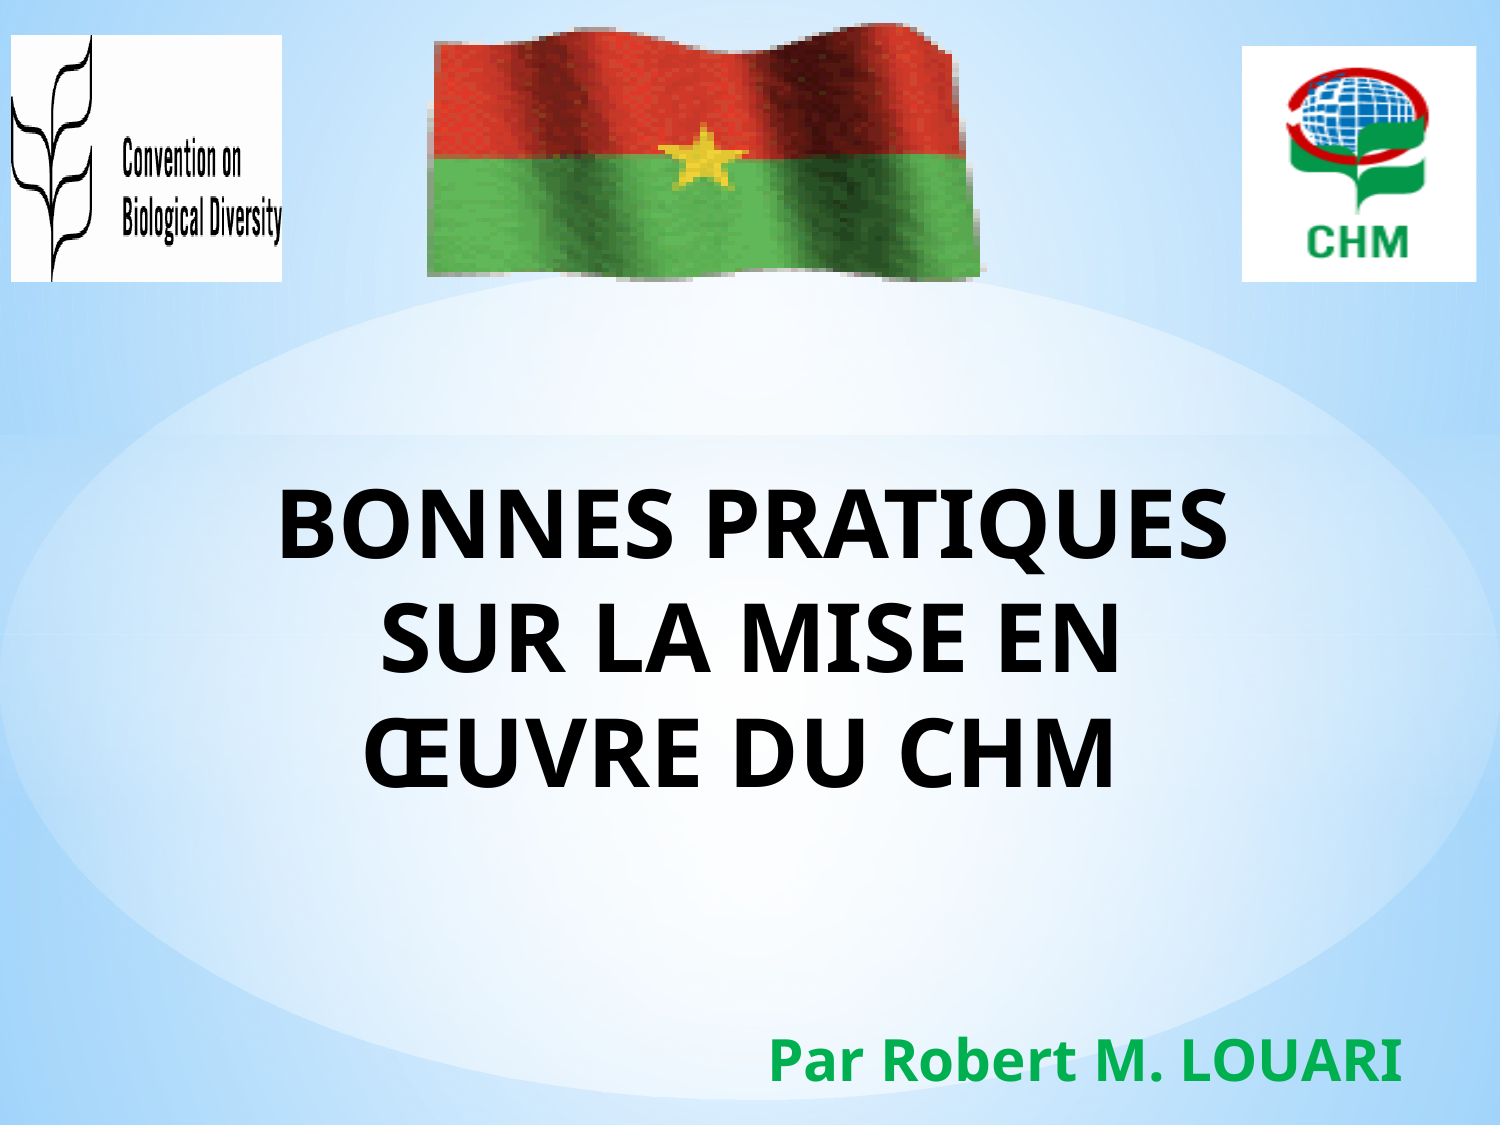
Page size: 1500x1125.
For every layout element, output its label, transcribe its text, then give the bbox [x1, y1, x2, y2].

title BONNES PRATIQUES SUR LA MISE EN ŒUVRE DU CHM [222, 340, 1254, 941]
picture [421, 23, 1008, 282]
text_box Par Robert M. LOUARI [667, 1015, 1418, 1101]
picture [1241, 46, 1477, 282]
picture [11, 34, 282, 282]
